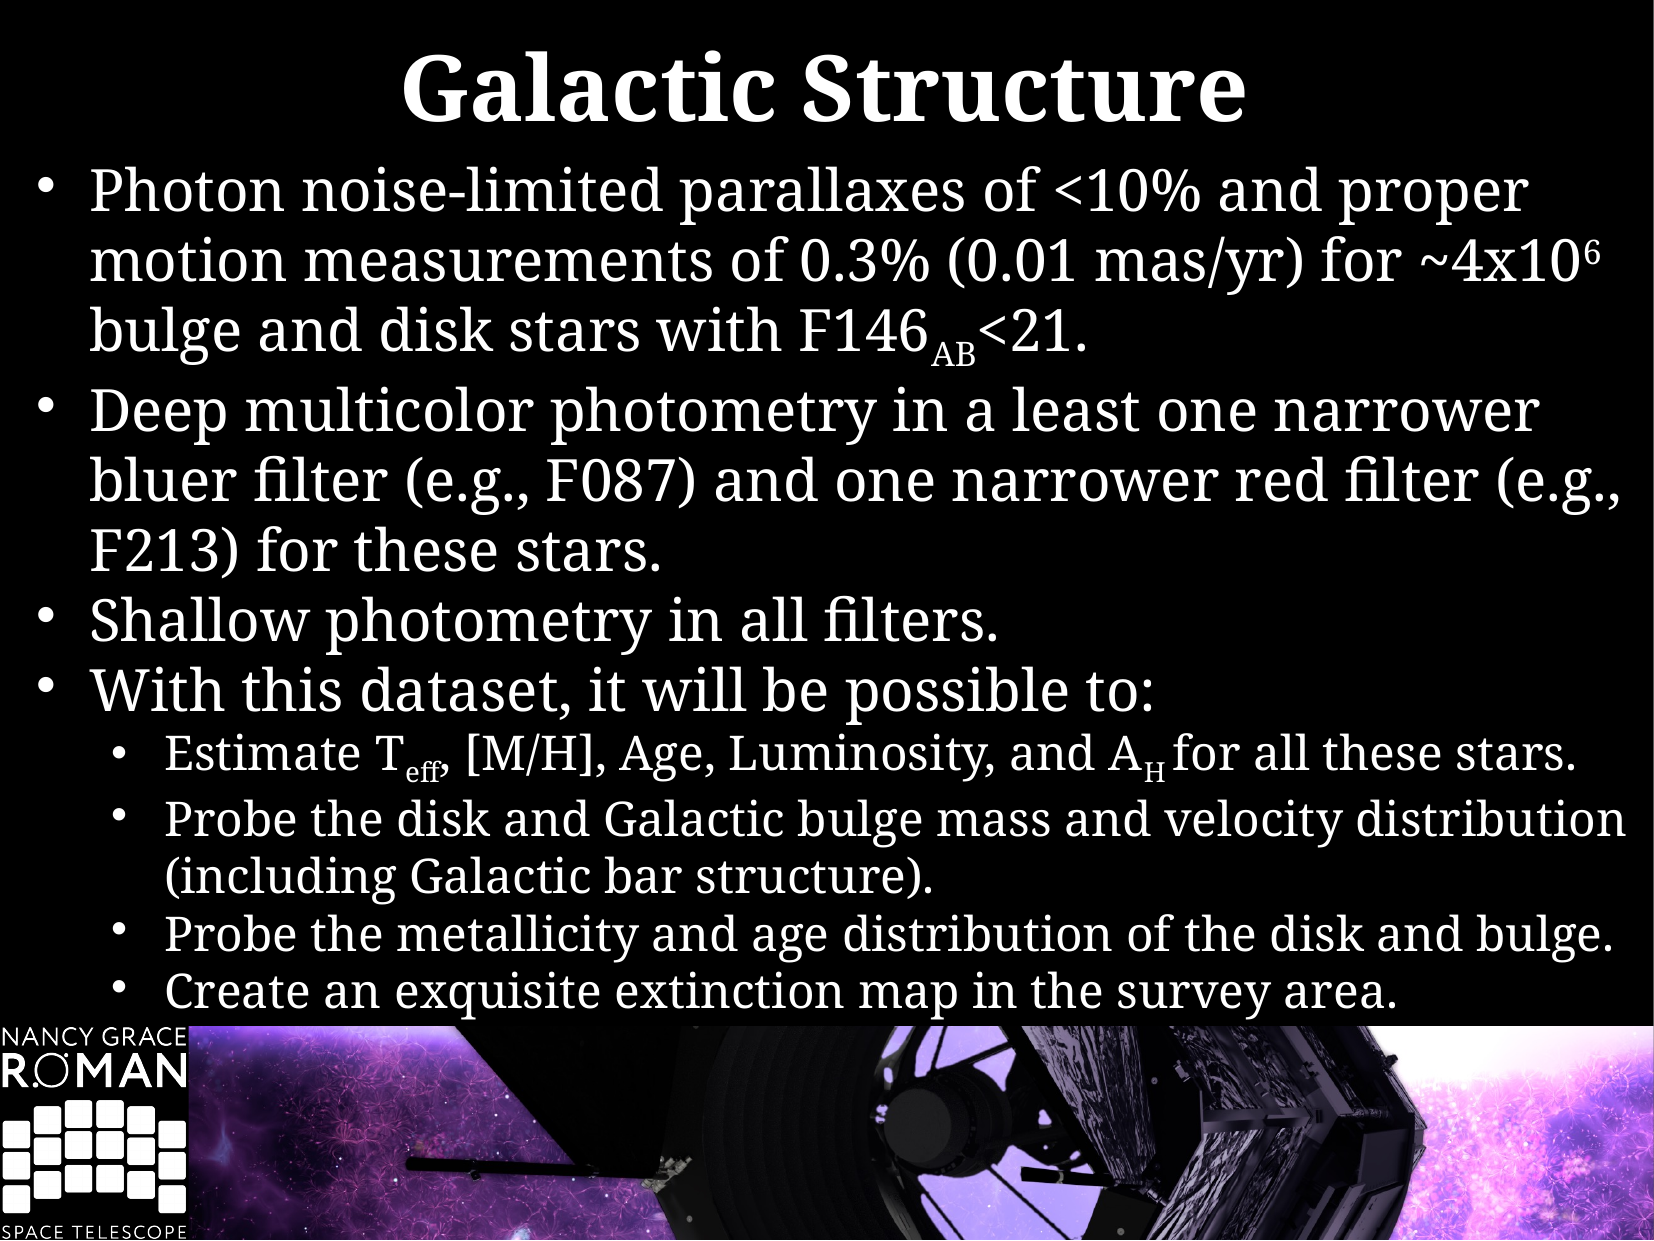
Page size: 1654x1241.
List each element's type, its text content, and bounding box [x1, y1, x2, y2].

picture [188, 1026, 1654, 1240]
text_box Photon noise-limited parallaxes of <10% and proper motion measurements of 0.3% (0.01 mas/yr) for ~4x106 bulge and disk stars with F146AB<21. Deep multicolor photometry in a least one narrower bluer filter (e.g., F087) and one narrower red filter (e.g., F213) for these stars. Shallow photometry in all filters. With this dataset, it will be possible to: Estimate Teff, [M/H], Age, Luminosity, and AH for all these stars. Probe the disk and Galactic bulge mass and velocity distribution (including Galactic bar structure). Probe the metallicity and age distribution of the disk and bulge. Create an exquisite extinction map in the survey area. [18, 153, 1637, 929]
picture [2, 1027, 186, 1239]
text_box Galactic Structure [80, 0, 1569, 153]
